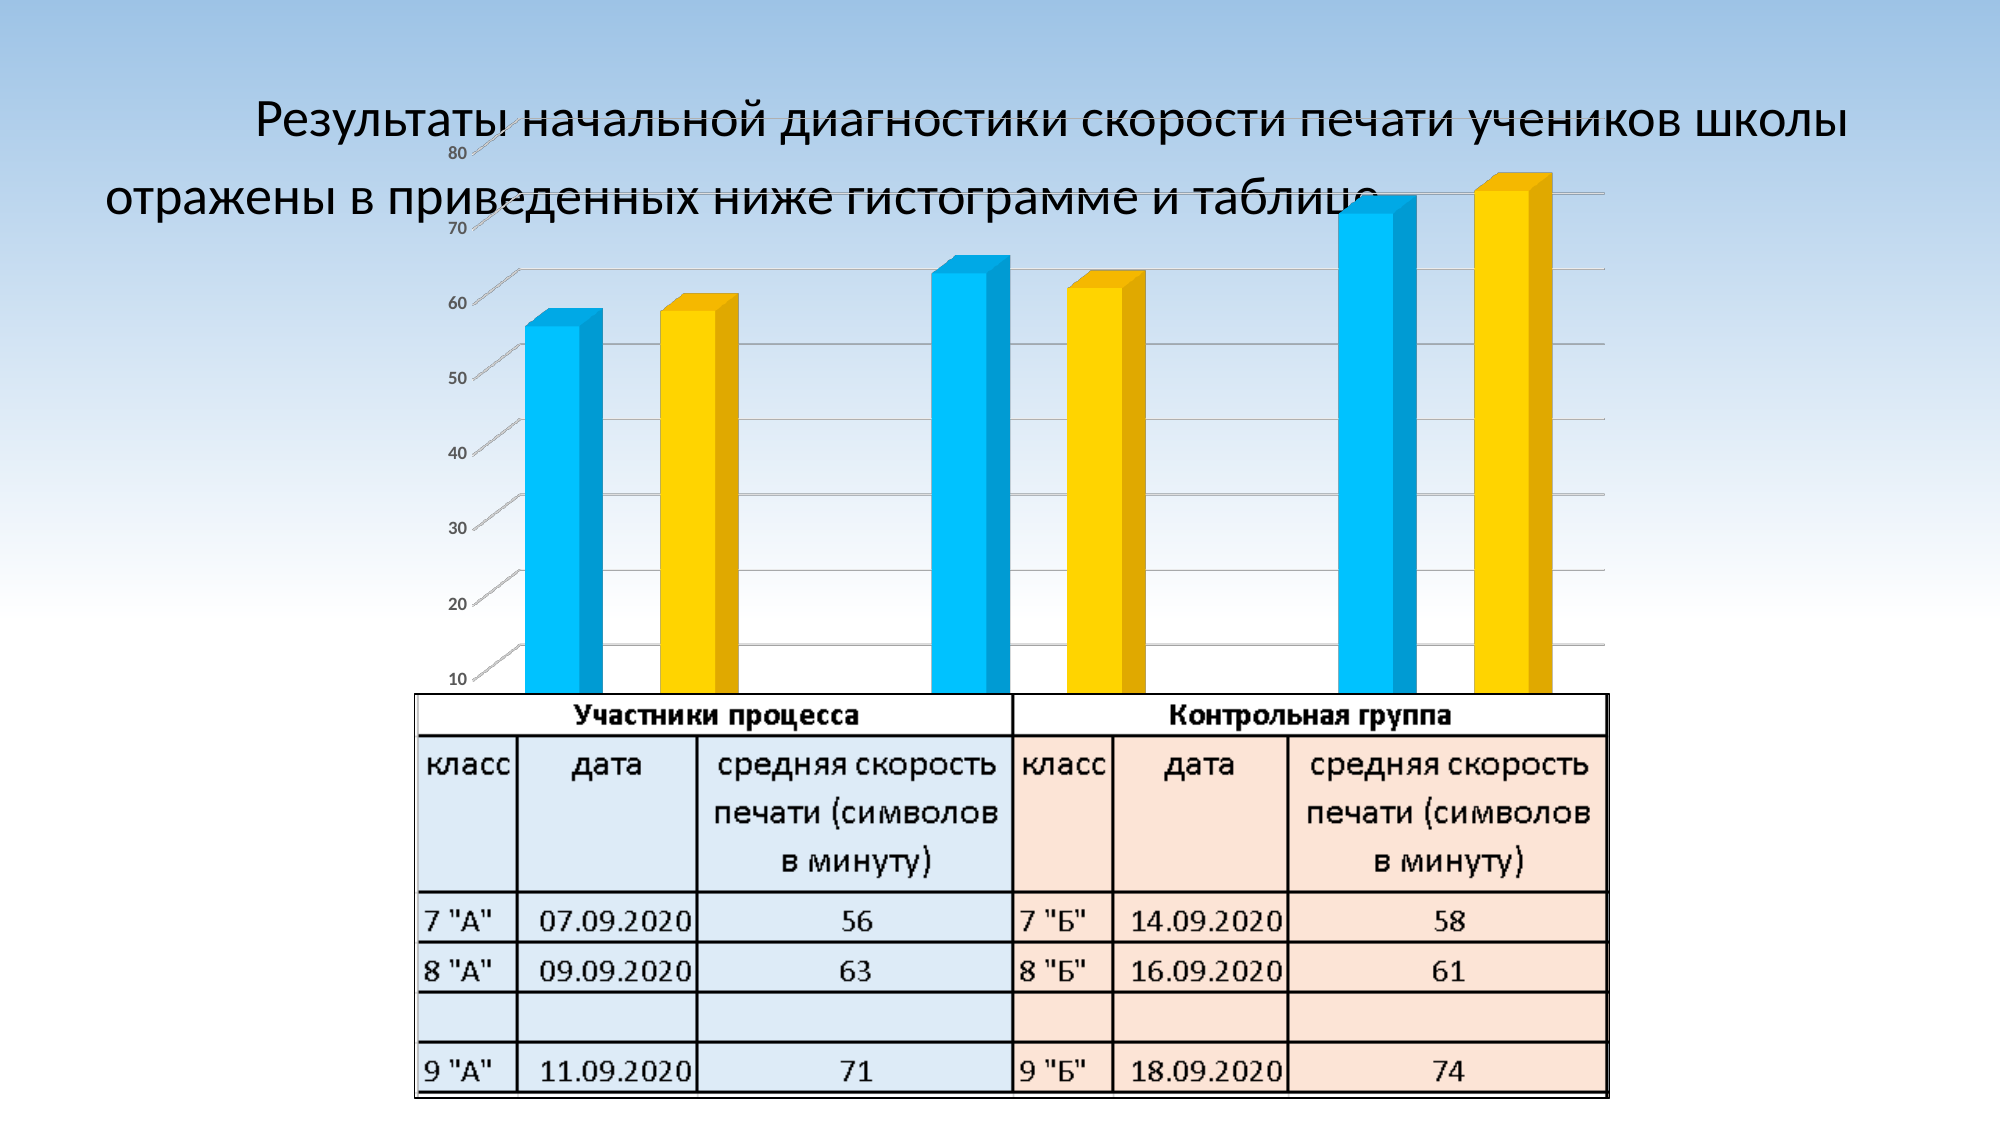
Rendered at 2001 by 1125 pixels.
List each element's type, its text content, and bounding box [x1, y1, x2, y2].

list Результаты начальной диагностики скорости печати учеников школы отражены в приведенных ниже гистограмме и таблице. [90, 61, 1934, 776]
picture [415, 694, 1609, 1098]
chart [413, 104, 1639, 809]
